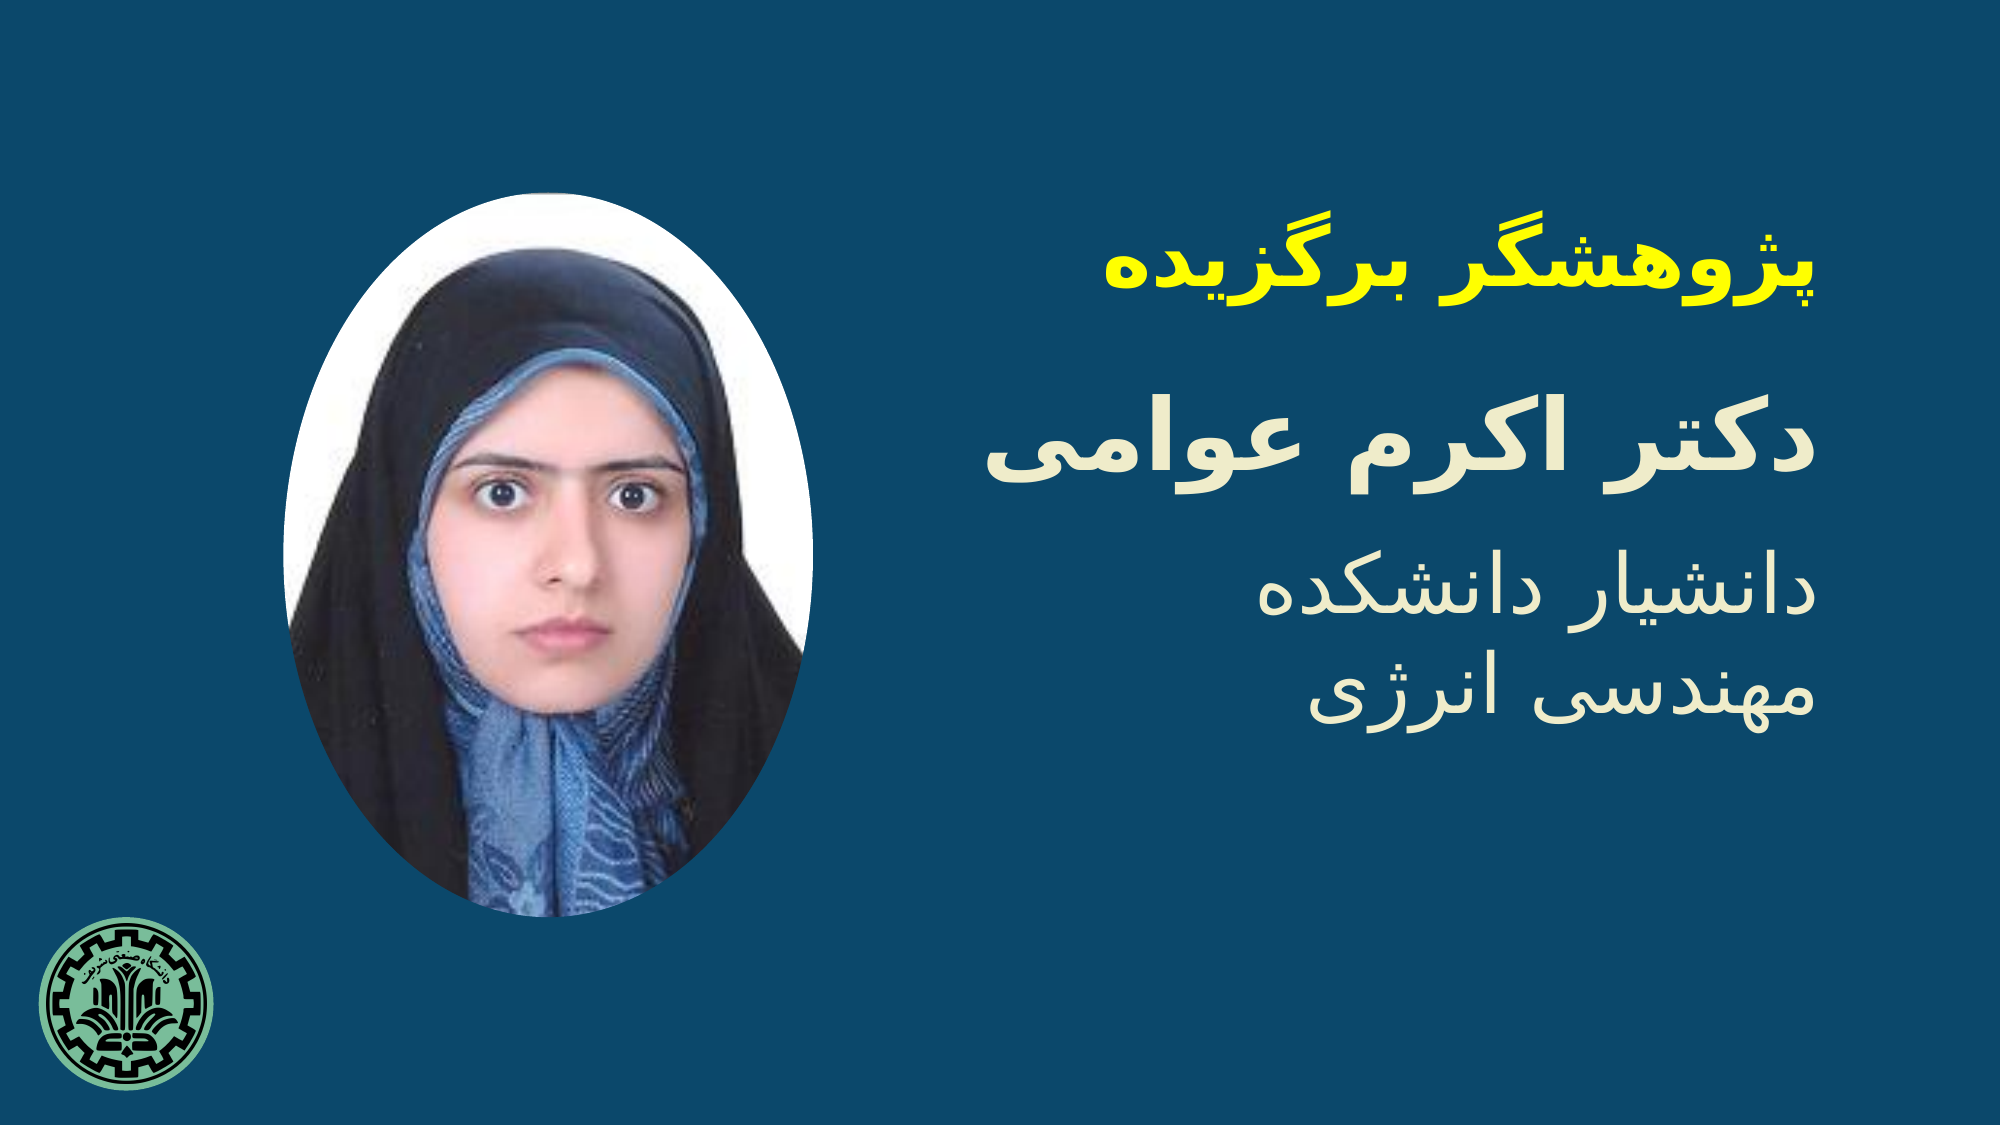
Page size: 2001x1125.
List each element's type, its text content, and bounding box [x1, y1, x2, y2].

text_box دانشیار دانشکده مهندسی انرژی [924, 522, 1836, 738]
text_box دکتر اکرم عوامی [813, 363, 1836, 498]
picture [283, 192, 813, 918]
text_box [37, 966, 46, 1042]
text_box [91, 916, 161, 923]
text_box [207, 968, 215, 1040]
picture [46, 923, 207, 1084]
text_box پژوهشگر برگزیده [924, 195, 1836, 311]
text_box [90, 1084, 163, 1092]
